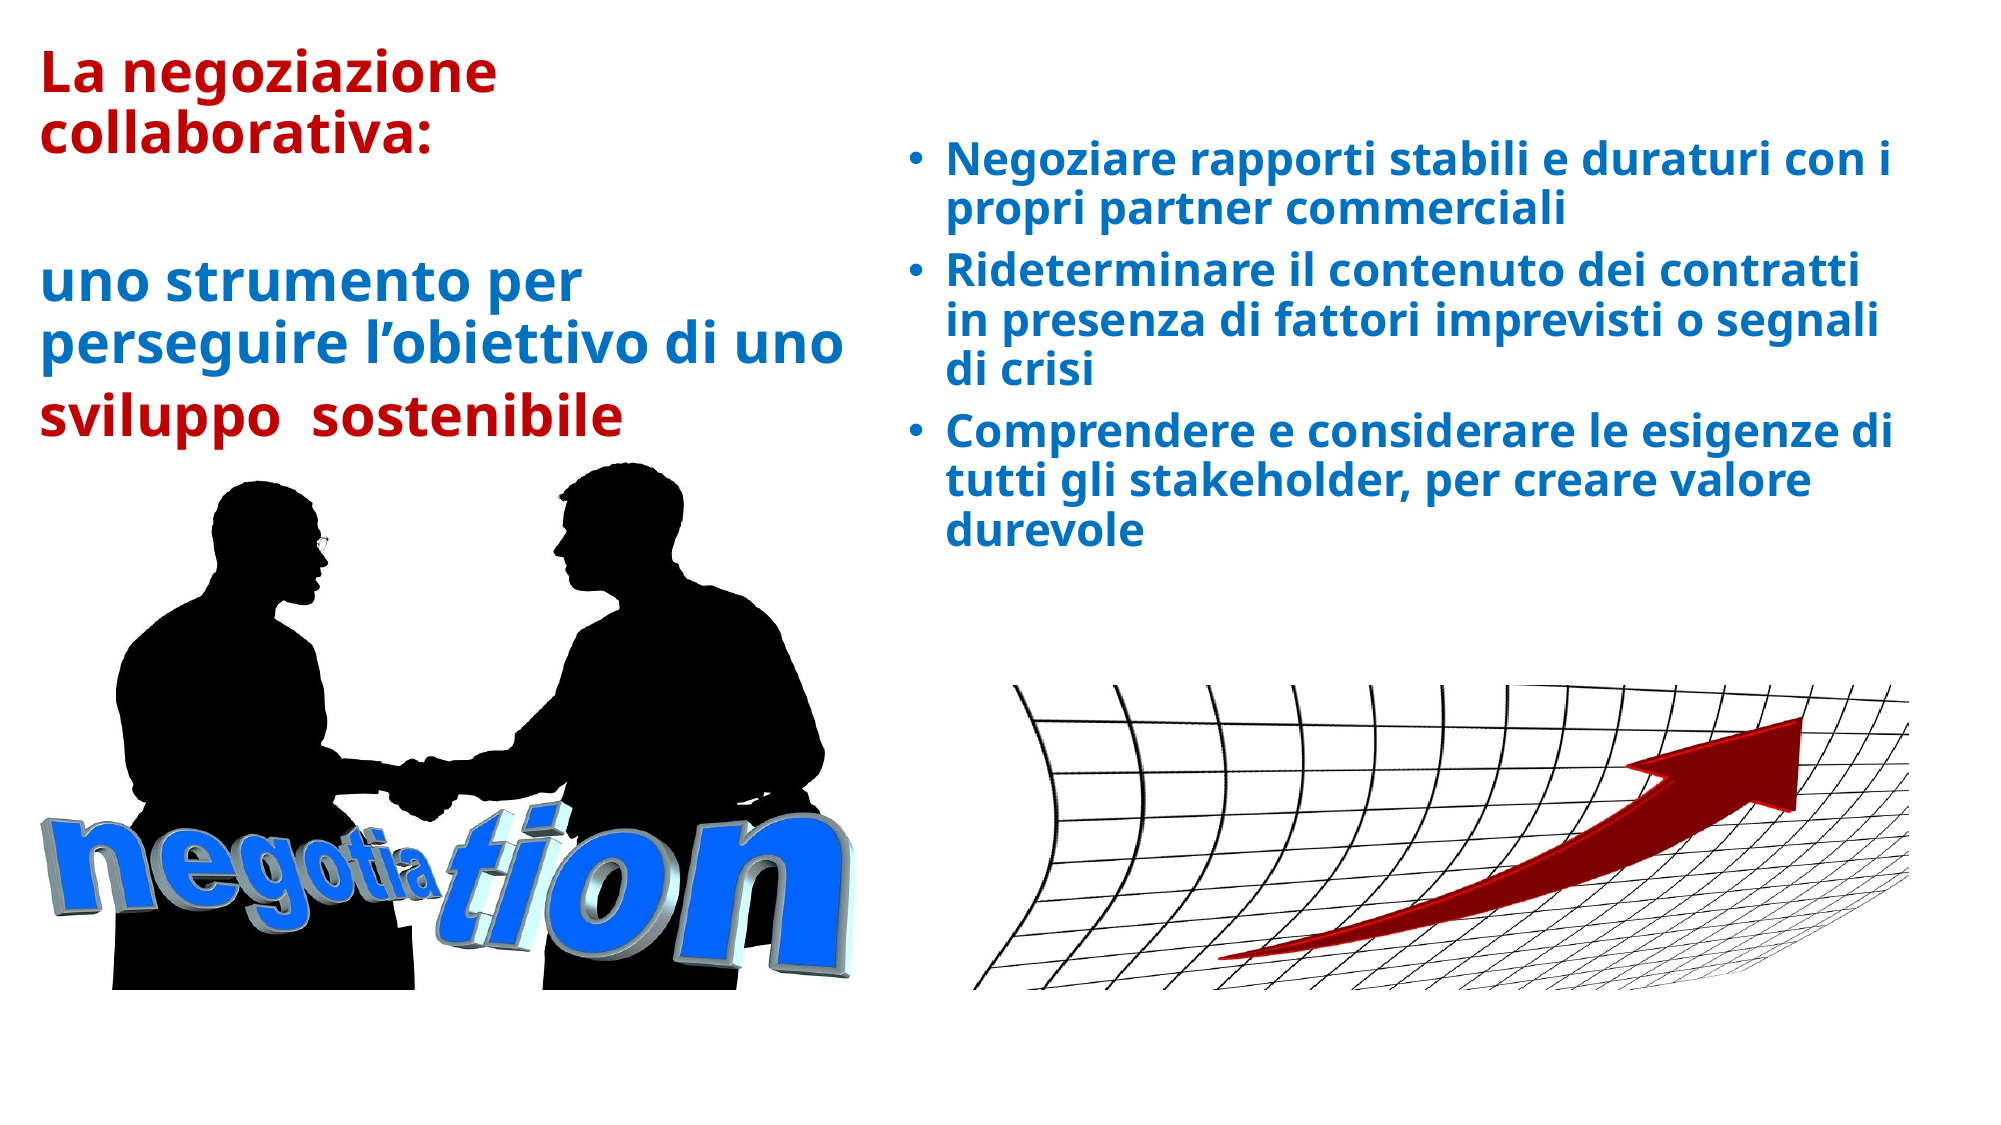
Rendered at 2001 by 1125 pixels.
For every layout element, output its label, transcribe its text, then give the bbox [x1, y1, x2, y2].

picture [943, 684, 1910, 991]
picture [32, 449, 862, 991]
text_box La negoziazione collaborativa: uno strumento per perseguire l’obiettivo di uno sviluppo sostenibile [24, 20, 867, 471]
text_box Negoziare rapporti stabili e duraturi con i propri partner commerciali Rideterminare il contenuto dei contratti in presenza di fattori imprevisti o segnali di crisi Comprendere e considerare le esigenze di tutti gli stakeholder, per creare valore durevole [874, 60, 1925, 720]
